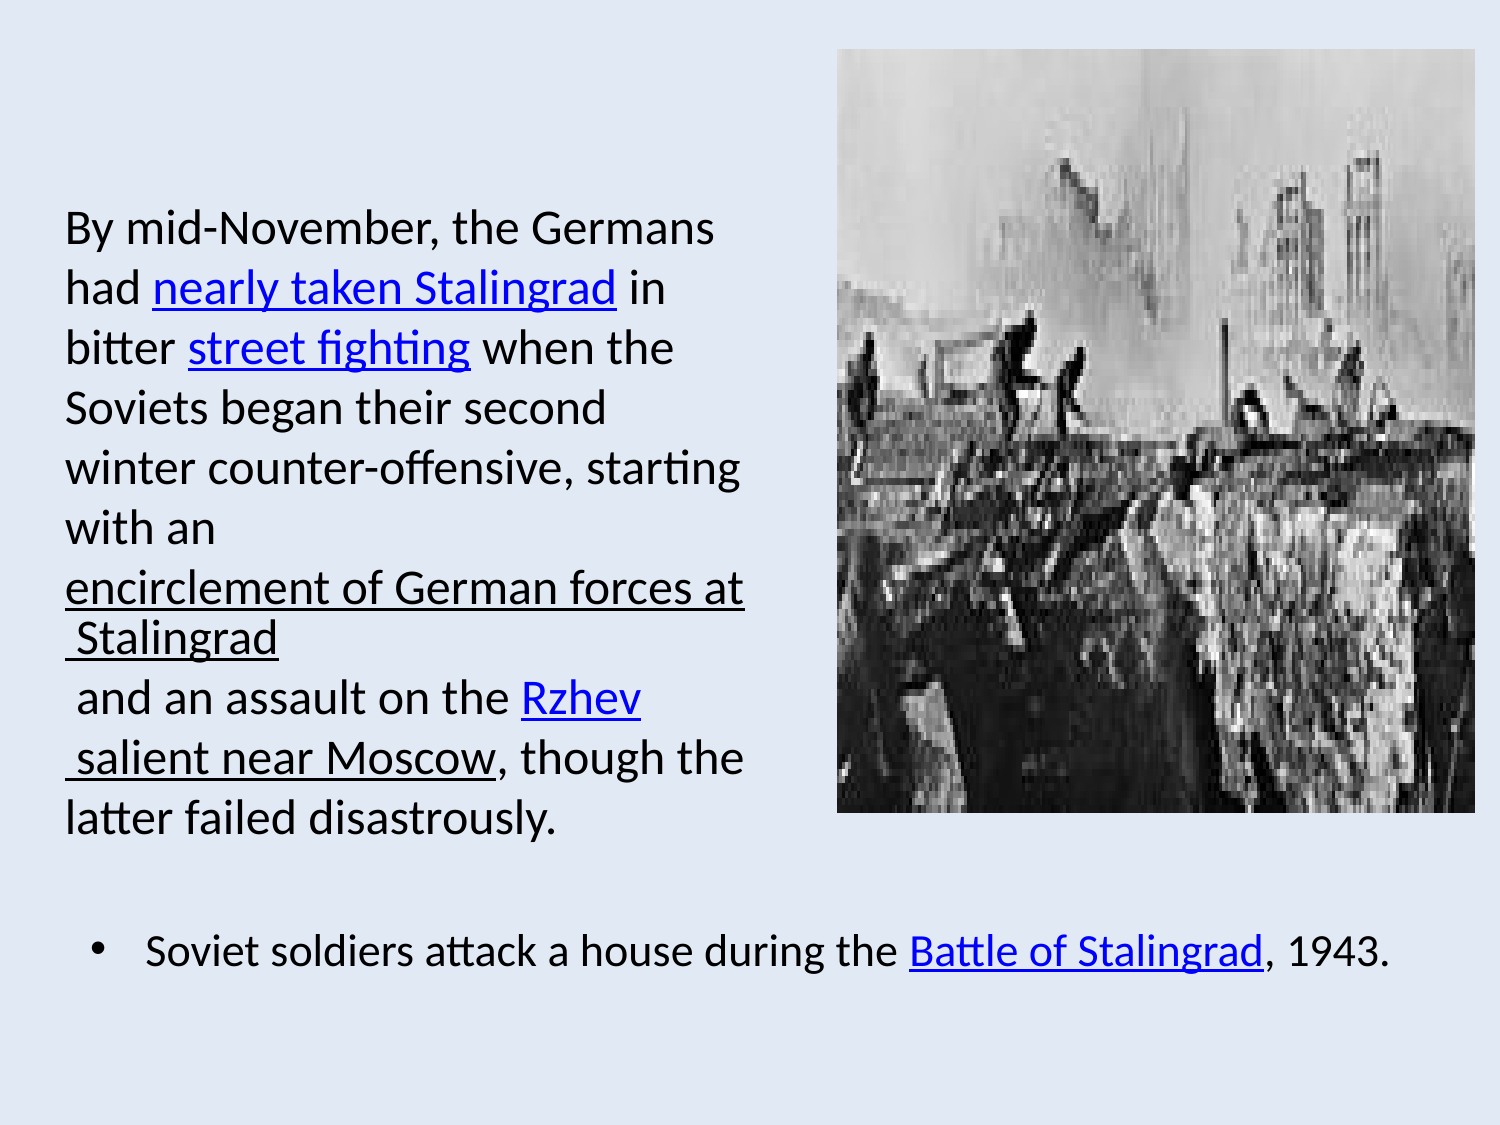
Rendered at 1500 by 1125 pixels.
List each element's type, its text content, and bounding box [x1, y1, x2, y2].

text_box By mid-November, the Germans had nearly taken Stalingrad in bitter street fighting when the Soviets began their second winter counter-offensive, starting with an encirclement of German forces at Stalingrad and an assault on the Rzhev salient near Moscow, though the latter failed disastrously. [50, 187, 763, 803]
picture [837, 49, 1476, 813]
list Soviet soldiers attack a house during the Battle of Stalingrad, 1943. [75, 912, 1463, 1005]
